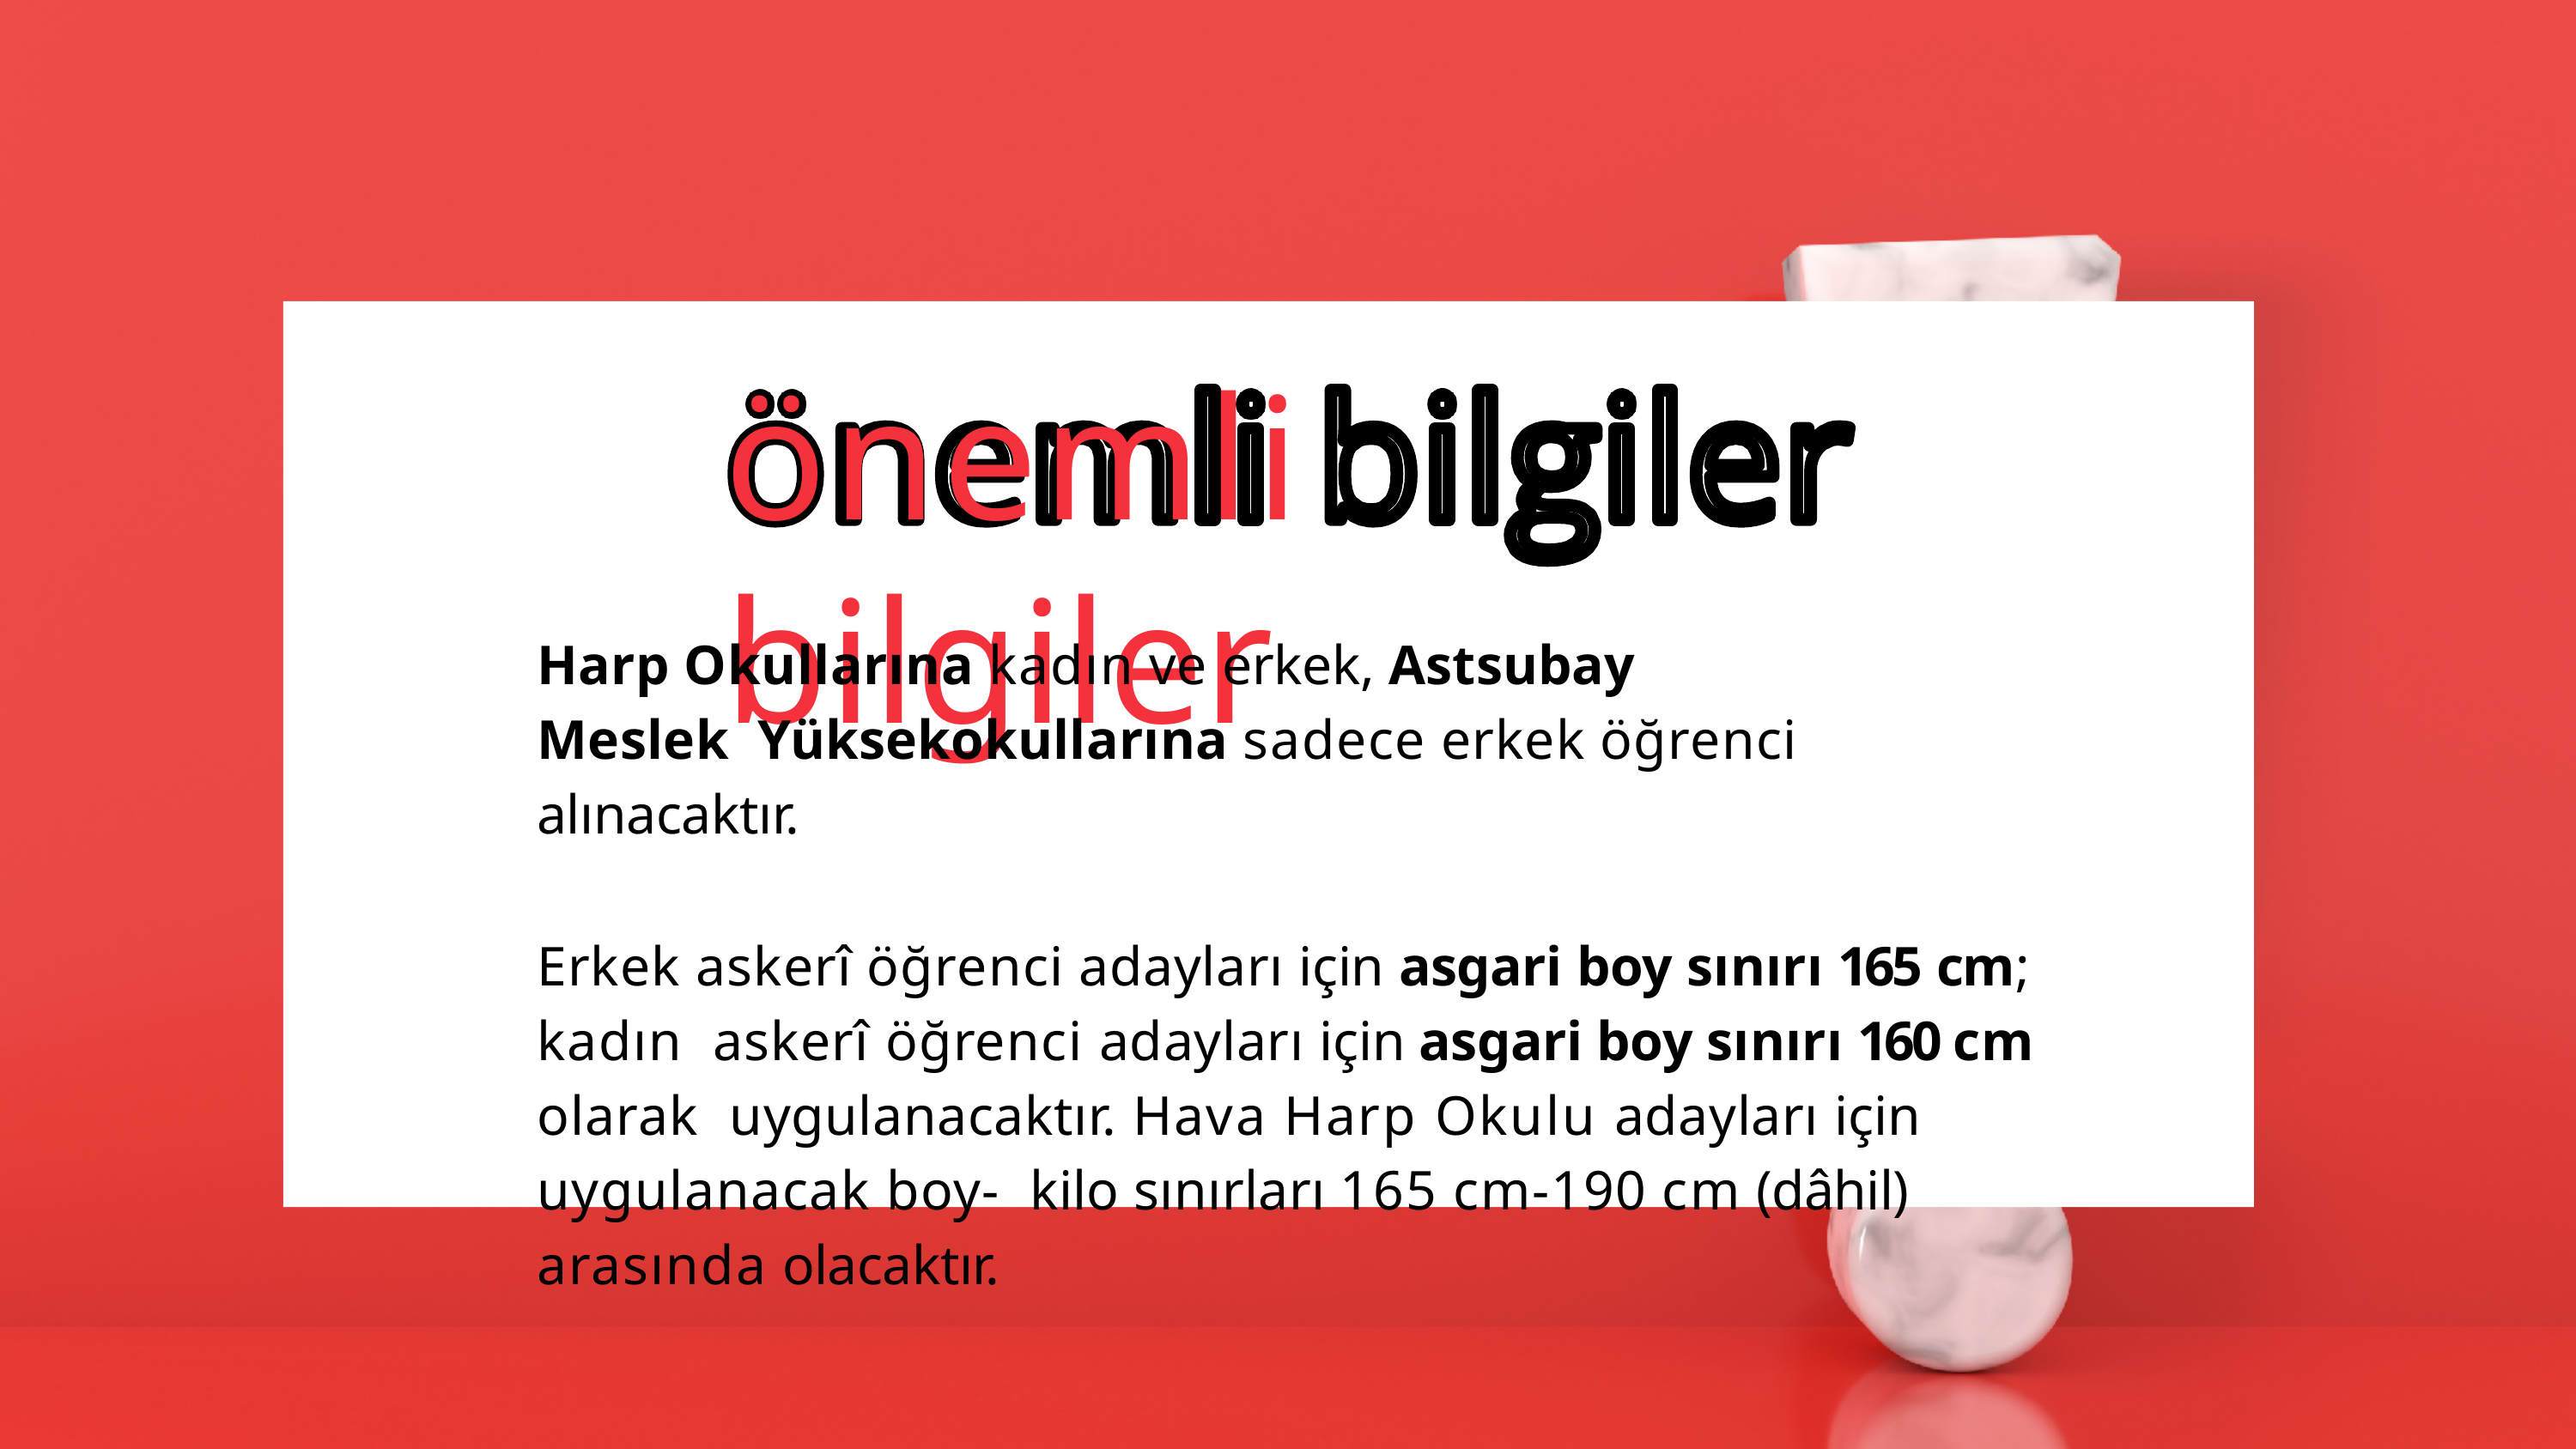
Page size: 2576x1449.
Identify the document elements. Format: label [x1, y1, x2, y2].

text_box [0, 0, 2576, 1449]
